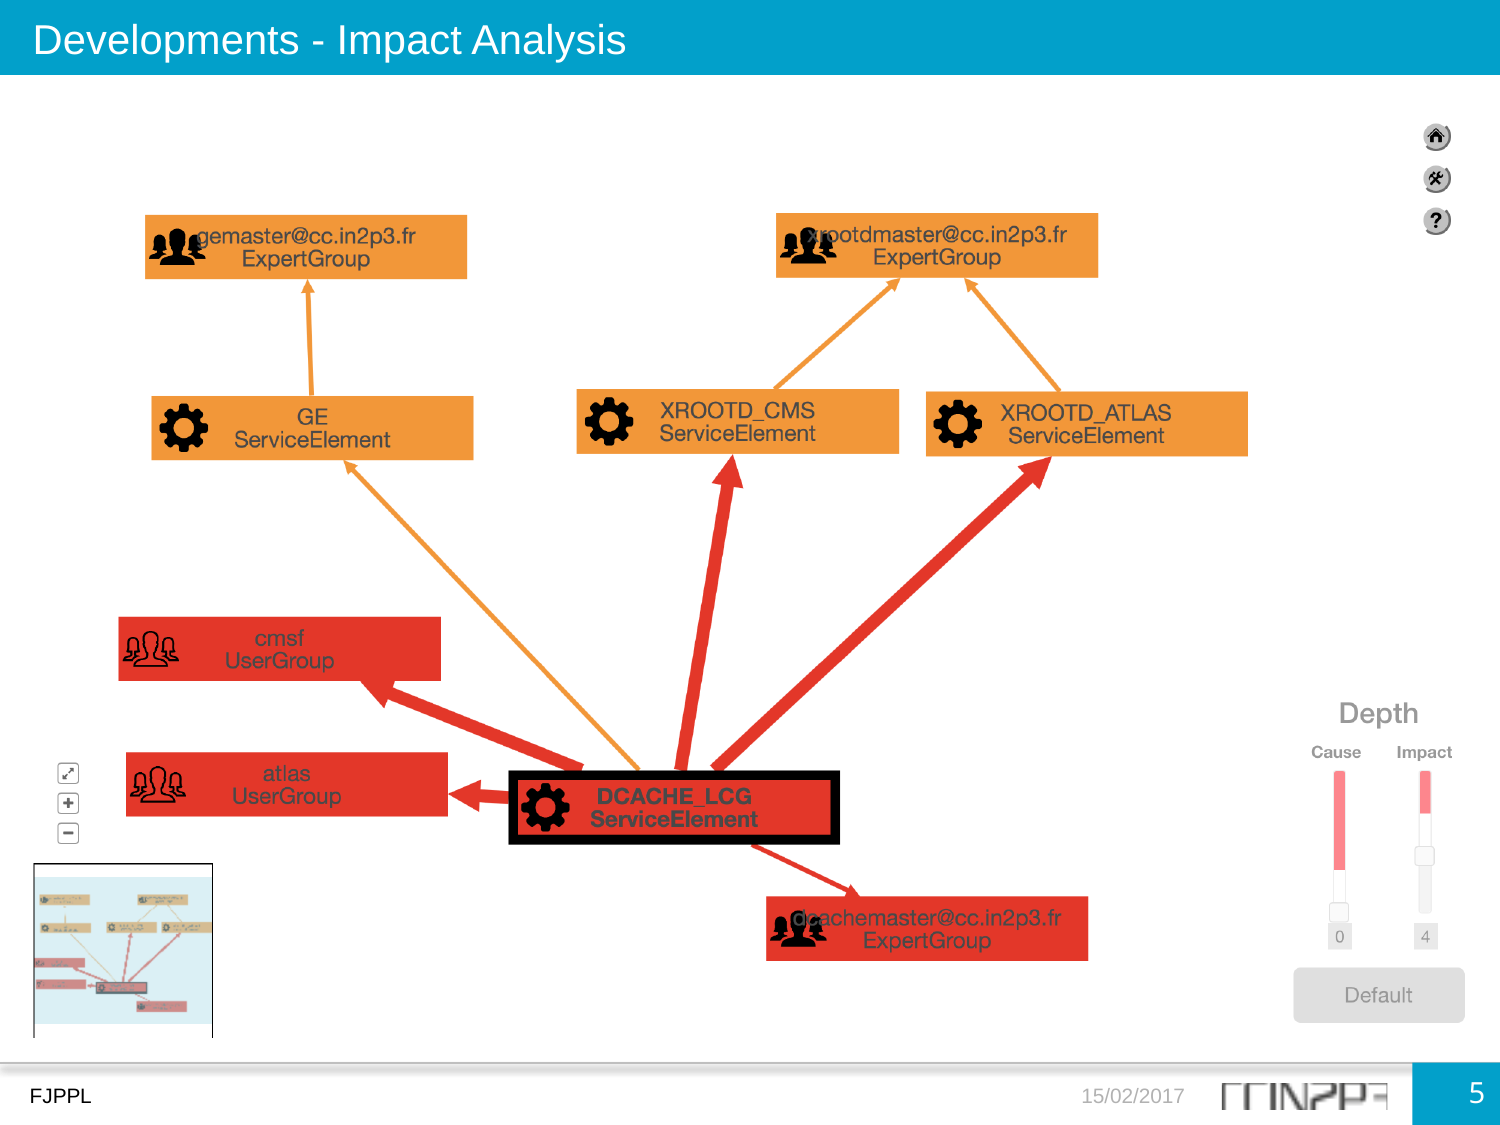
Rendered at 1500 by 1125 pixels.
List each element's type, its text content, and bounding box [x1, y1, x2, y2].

list Developments - Impact Analysis [0, 0, 1500, 75]
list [31, 97, 1468, 1038]
slide_number 5 [1412, 1062, 1500, 1125]
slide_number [1062, 1065, 1200, 1125]
footer FJPPL [0, 1065, 1062, 1125]
